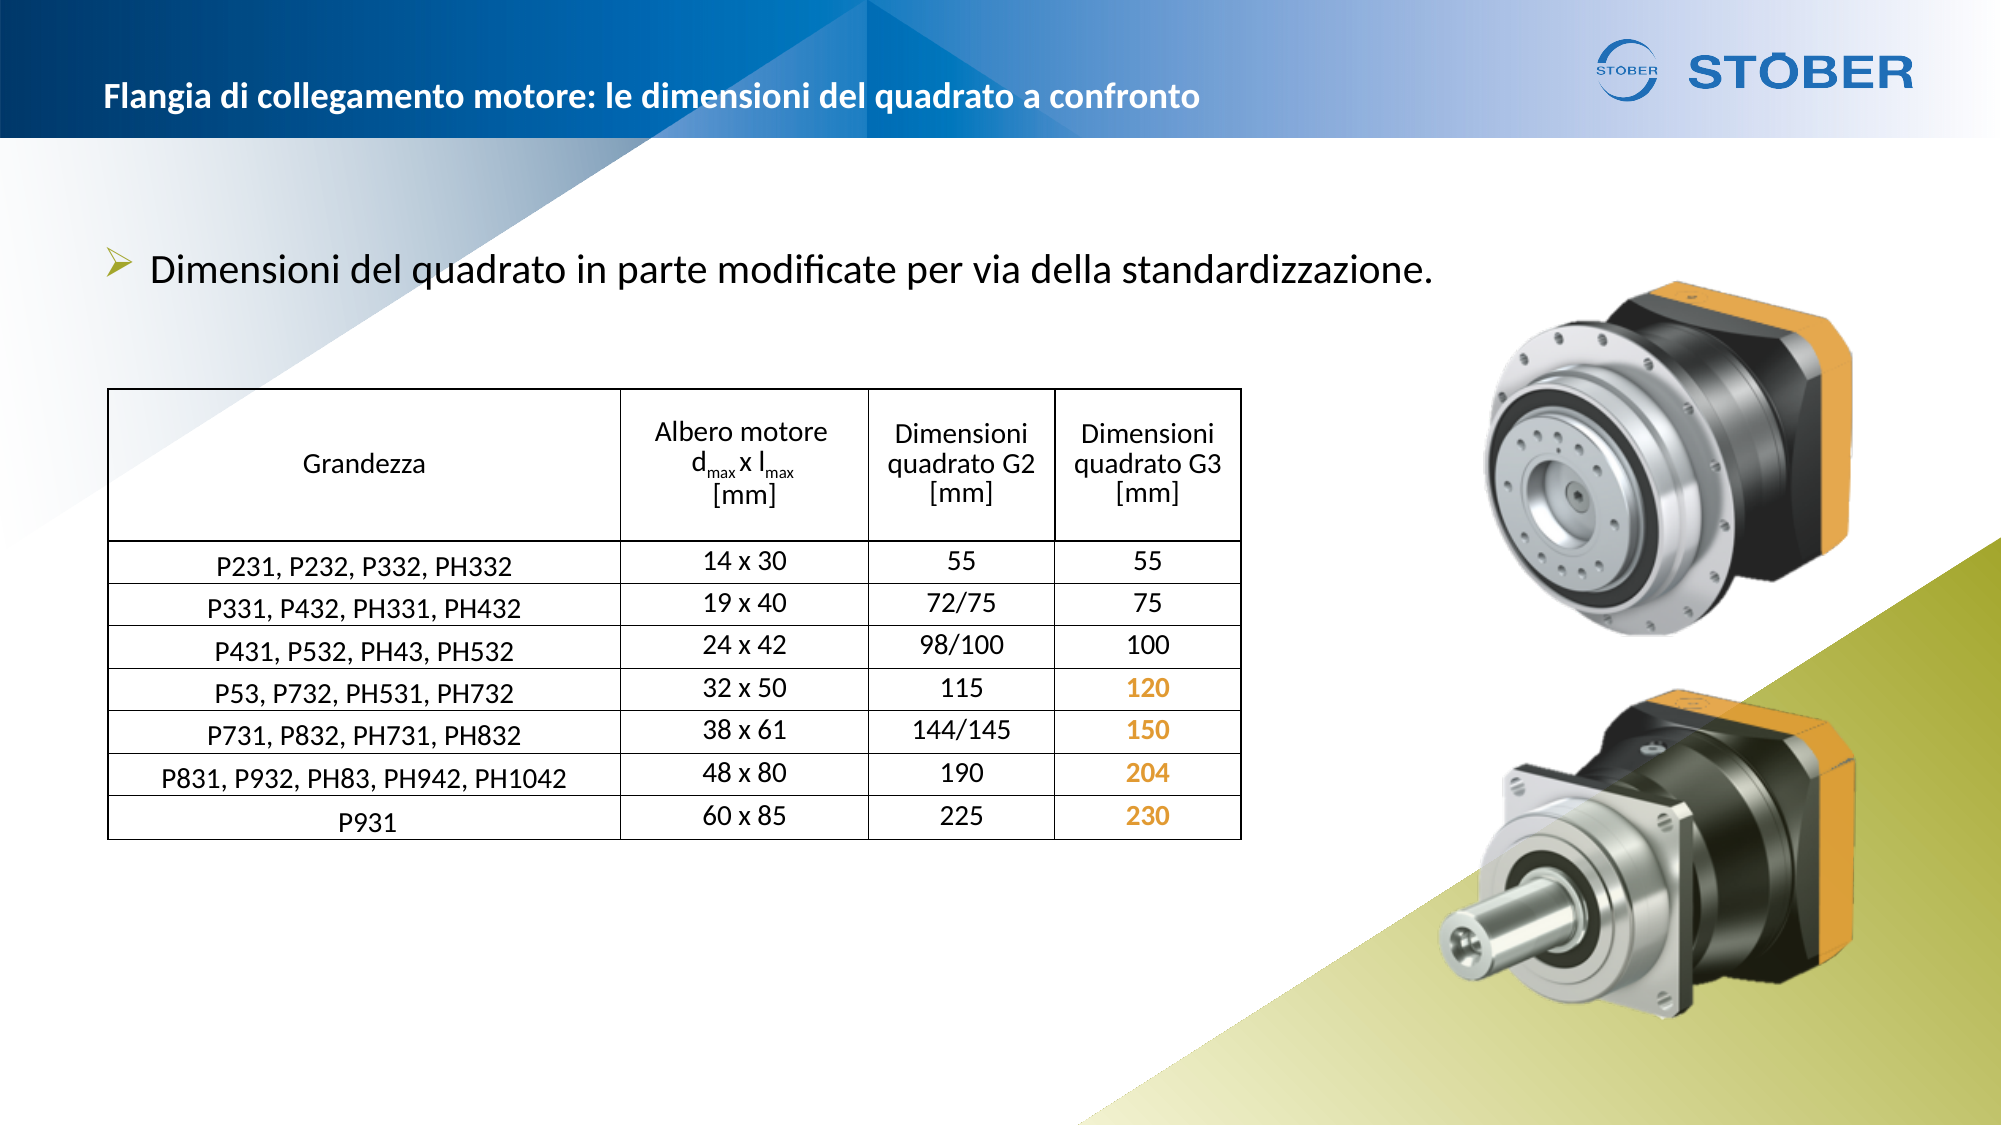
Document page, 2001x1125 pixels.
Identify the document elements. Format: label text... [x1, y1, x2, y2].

table_header Grandezza [109, 390, 620, 540]
table_cell 144/145 [869, 711, 1054, 753]
table_cell 48 x 80 [621, 754, 868, 795]
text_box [1424, 266, 1873, 1034]
table_cell 55 [1055, 542, 1240, 583]
text_box Dimensioni del quadrato in parte modificate per via della standardizzazione. [88, 240, 1920, 514]
table_cell 38 x 61 [621, 711, 868, 753]
table_cell 14 x 30 [621, 542, 868, 583]
table_cell P231, P232, P332, PH332 [109, 542, 620, 583]
table_cell 120 [1055, 669, 1240, 710]
table_cell 204 [1055, 754, 1240, 795]
table_cell 72/75 [869, 584, 1054, 625]
table_header Albero motore dmax x lmax [mm] [621, 390, 868, 540]
text_box [1076, 536, 2000, 1125]
list [70, 155, 1902, 1079]
text_box Flangia di collegamento motore: le dimensioni del quadrato a confronto [88, 58, 1399, 135]
table_cell P831, P932, PH83, PH942, PH1042 [109, 754, 620, 795]
table_cell 60 x 85 [621, 796, 868, 839]
table_cell P931 [109, 796, 620, 839]
table_cell 225 [869, 796, 1054, 839]
table_cell 150 [1055, 711, 1240, 753]
table_cell 115 [869, 669, 1054, 710]
table_header Dimensioni quadrato G2 [mm] [869, 390, 1054, 540]
table_cell 24 x 42 [621, 626, 868, 668]
table_header Dimensioni quadrato G3 [mm] [1056, 390, 1240, 540]
picture [0, 0, 2000, 138]
table_cell 98/100 [869, 626, 1054, 668]
table_cell 55 [869, 542, 1054, 583]
table_cell P431, P532, PH43, PH532 [109, 626, 620, 668]
table_cell 100 [1055, 626, 1240, 668]
table_cell 230 [1055, 796, 1240, 839]
table_cell 19 x 40 [621, 584, 868, 625]
table_cell 75 [1055, 584, 1240, 625]
table_cell 32 x 50 [621, 669, 868, 710]
table_cell P53, P732, PH531, PH732 [109, 669, 620, 710]
table_cell P331, P432, PH331, PH432 [109, 584, 620, 625]
table_cell 190 [869, 754, 1054, 795]
table_cell P731, P832, PH731, PH832 [109, 711, 620, 753]
